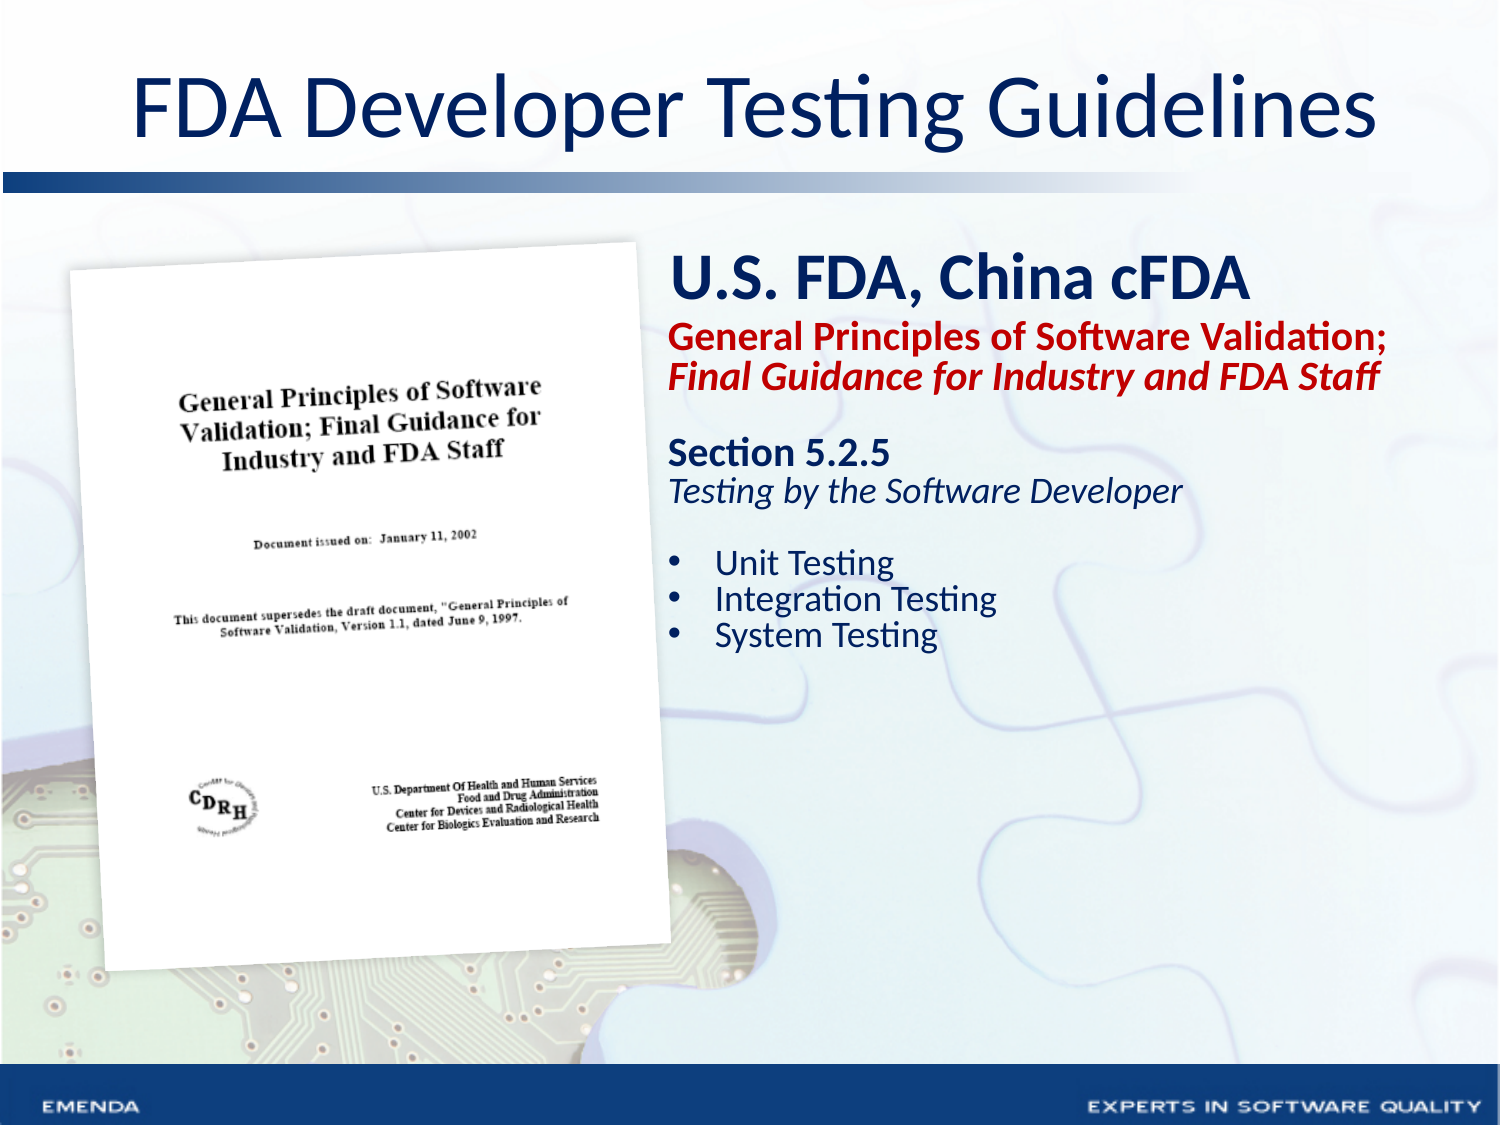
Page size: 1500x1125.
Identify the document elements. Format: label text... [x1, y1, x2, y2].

text_box [1, 171, 1414, 195]
title FDA Developer Testing Guidelines [81, 7, 1432, 196]
text_box U.S. FDA, China cFDA [655, 225, 1267, 321]
text_box General Principles of Software Validation; Final Guidance for Industry and FDA Staff Section 5.2.5 Testing by the Software Developer Unit Testing Integration Testing System Testing [658, 311, 1438, 707]
picture [0, 0, 1500, 1125]
